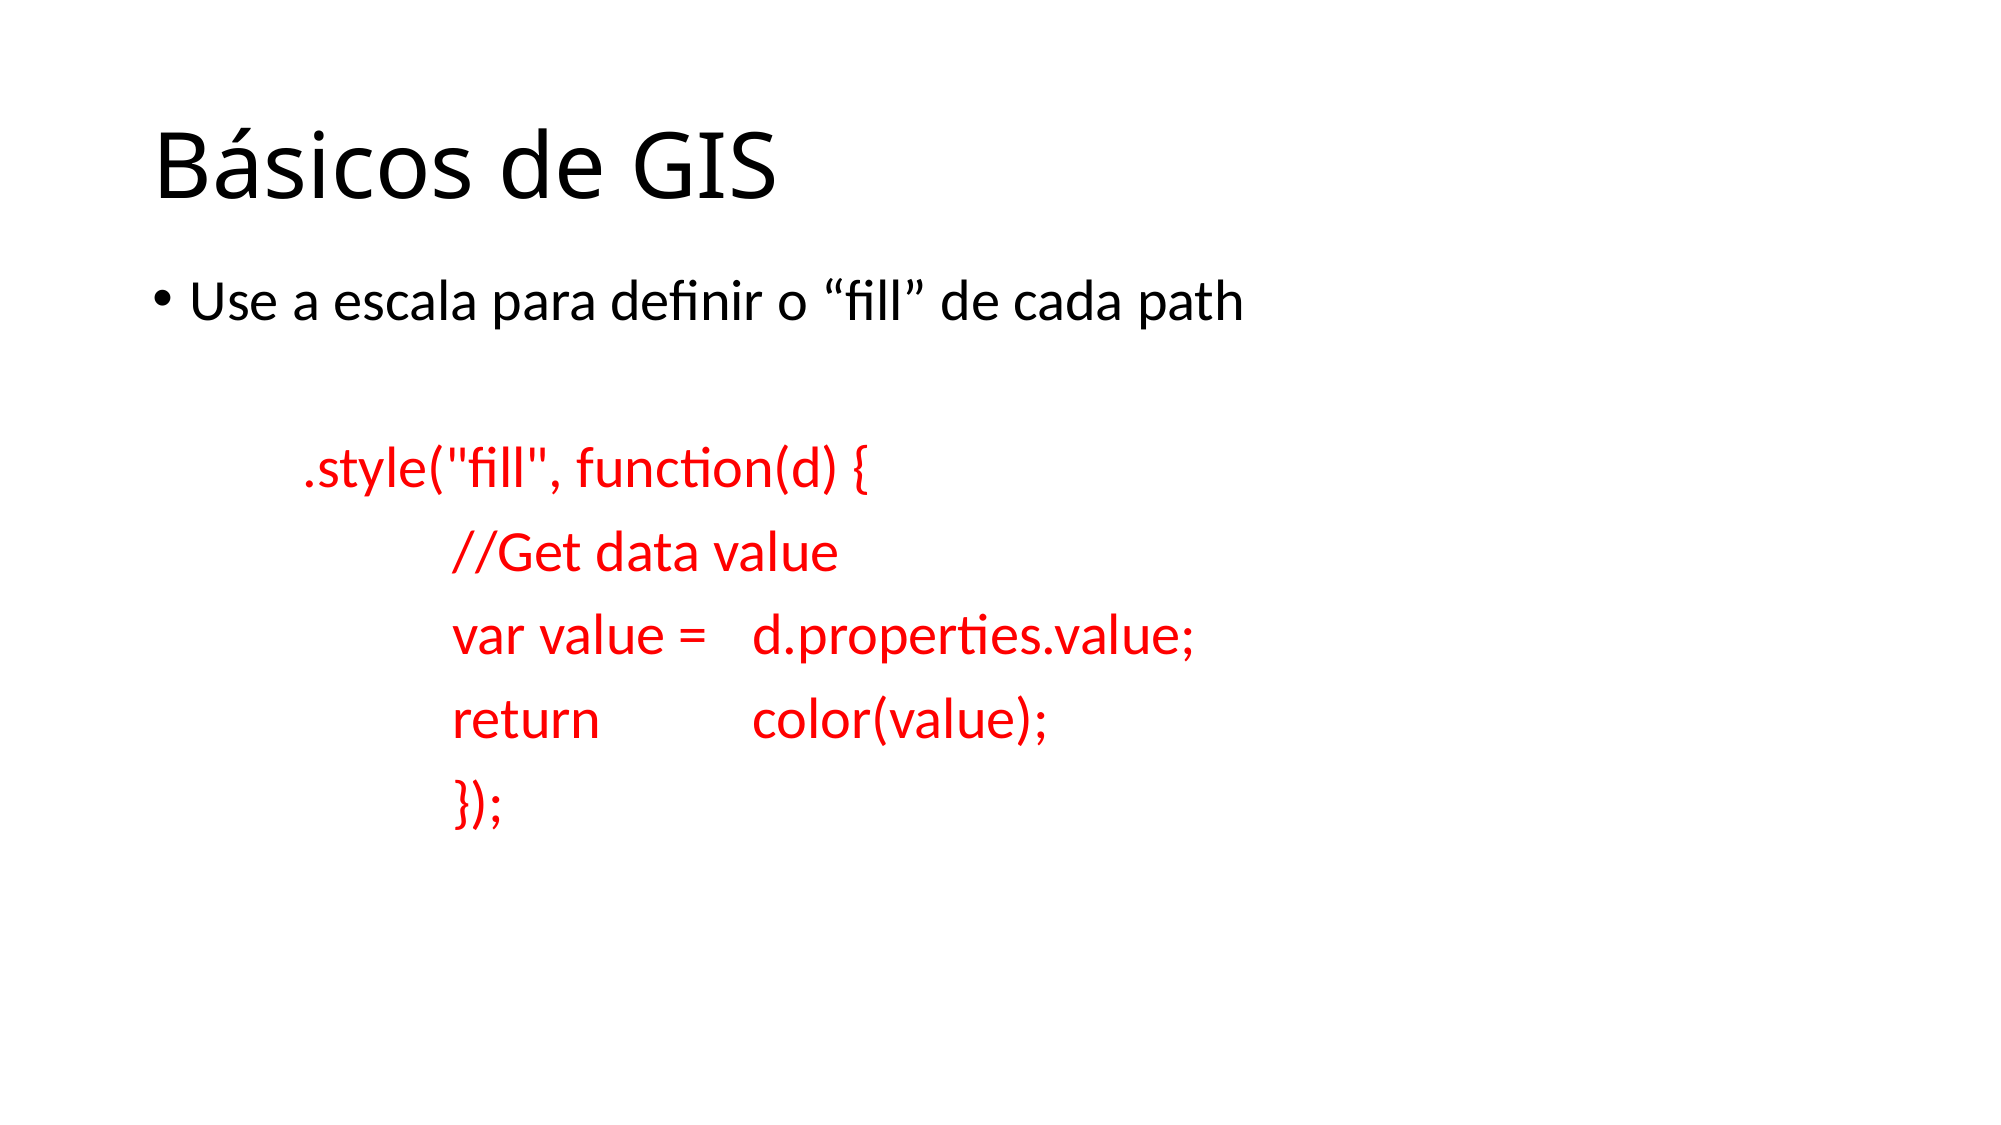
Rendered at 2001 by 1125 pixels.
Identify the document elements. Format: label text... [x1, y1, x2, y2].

title Básicos de GIS [137, 59, 1863, 262]
list Use a escala para definir o “fill” de cada path .style("fill", function(d) { //Get data value var value = d.properties.value; return color(value); }); [137, 262, 1863, 1100]
